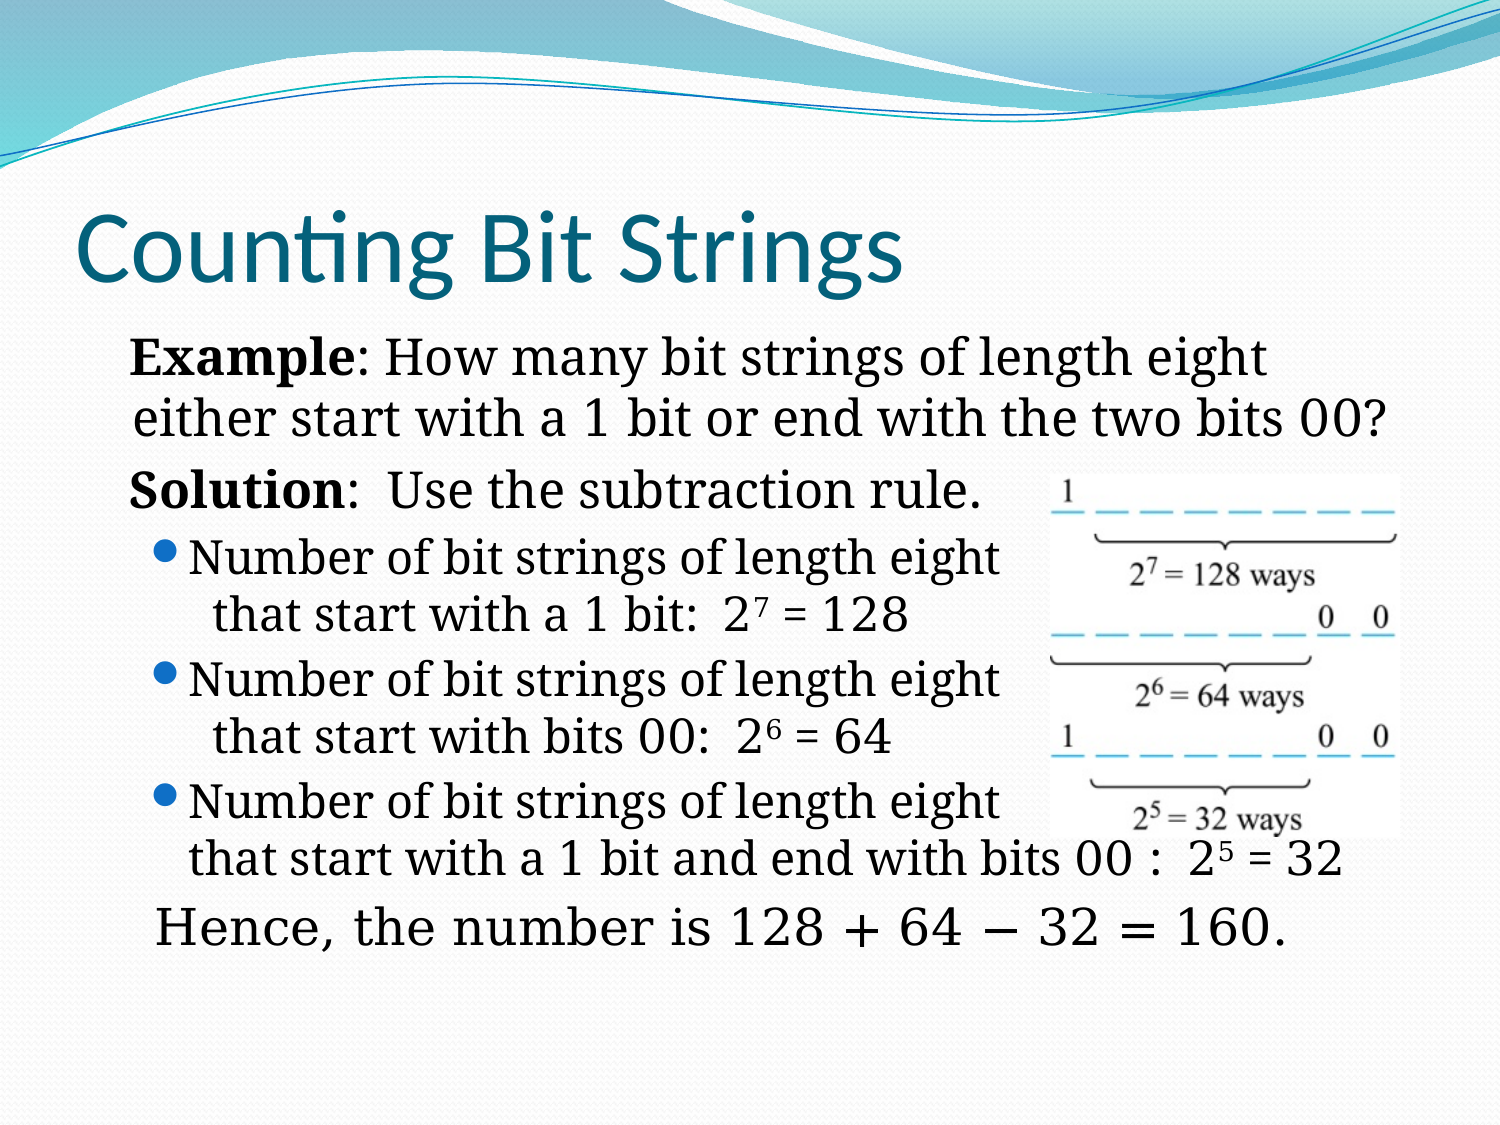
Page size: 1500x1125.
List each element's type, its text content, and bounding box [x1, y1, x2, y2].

text_box Α συμπλήρωμα [1042, 476, 1405, 849]
title Counting Bit Strings [75, 115, 1425, 303]
picture [1049, 474, 1400, 838]
list Example: How many bit strings of length eight either start with a 1 bit or end with the two bits 00? Solution: Use the subtraction rule. Number of bit strings of length eight that start with a 1 bit: 27 = 128 Number of bit strings of length eight that start with bits 00: 26 = 64 Number of bit strings of length eight that start with a 1 bit and end with bits 00 : 25 = 32 Hence, the number is 128 + 64 − 32 = 160. [75, 317, 1425, 1038]
